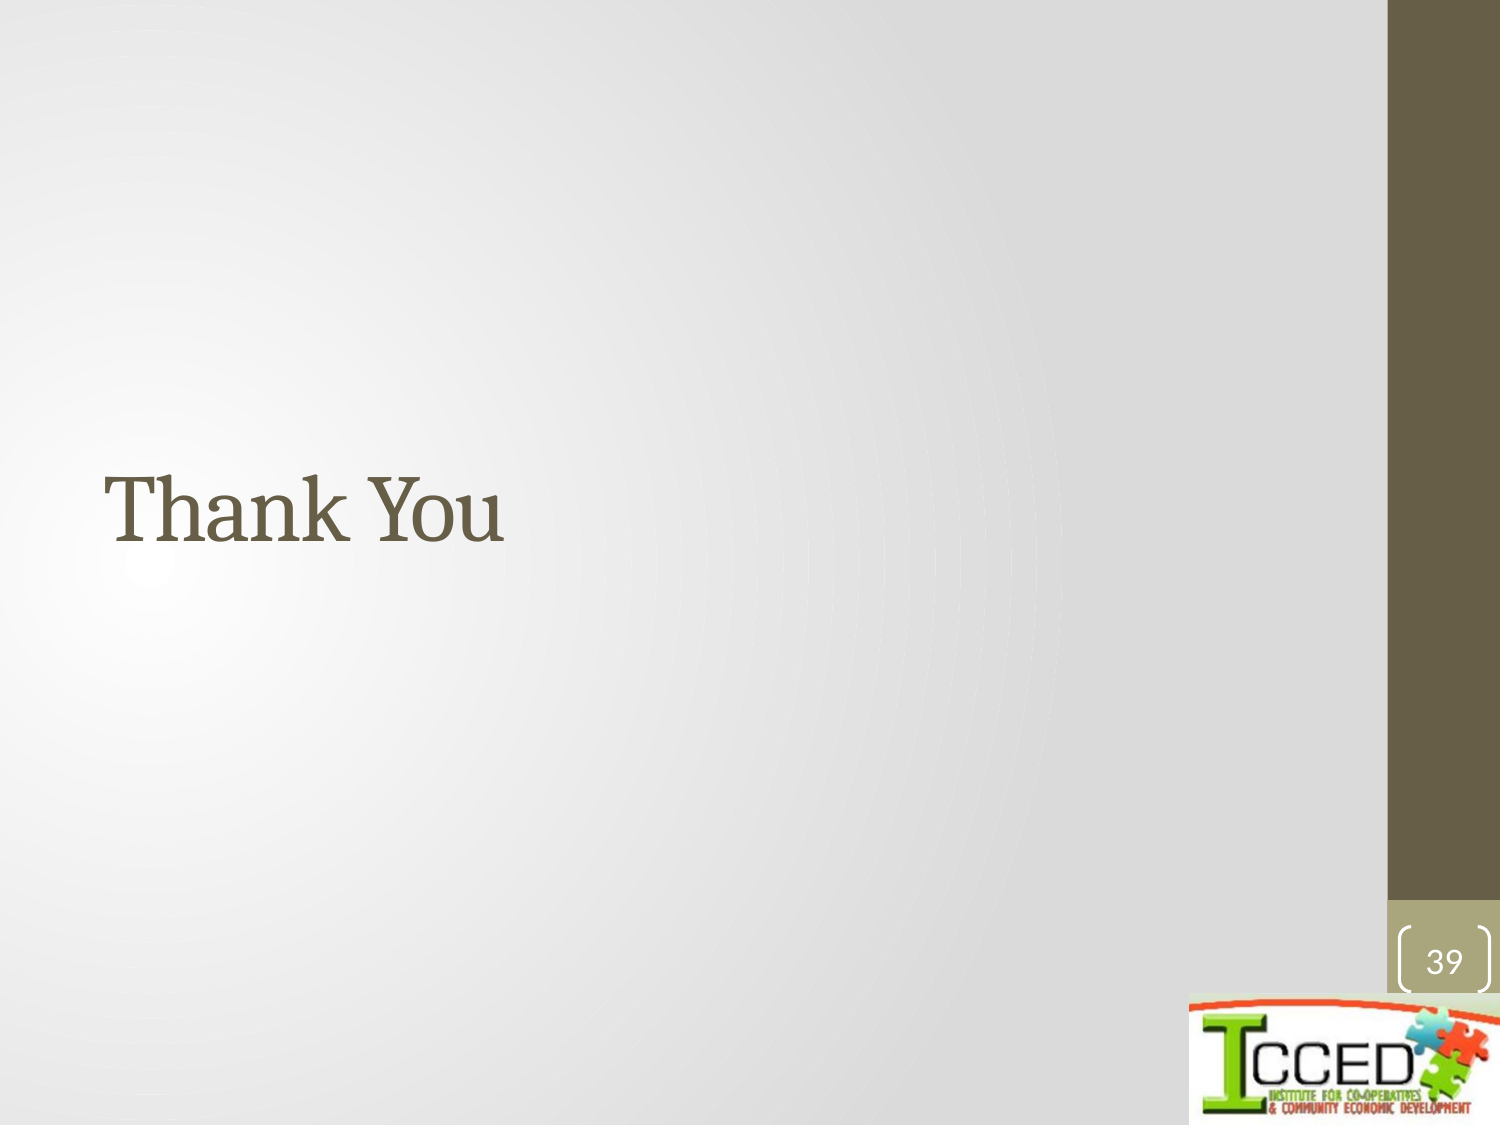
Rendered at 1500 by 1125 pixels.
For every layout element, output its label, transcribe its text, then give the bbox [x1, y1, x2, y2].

slide_number 39 [1397, 925, 1492, 986]
title Thank You [88, 408, 1339, 597]
picture [1189, 993, 1500, 1125]
